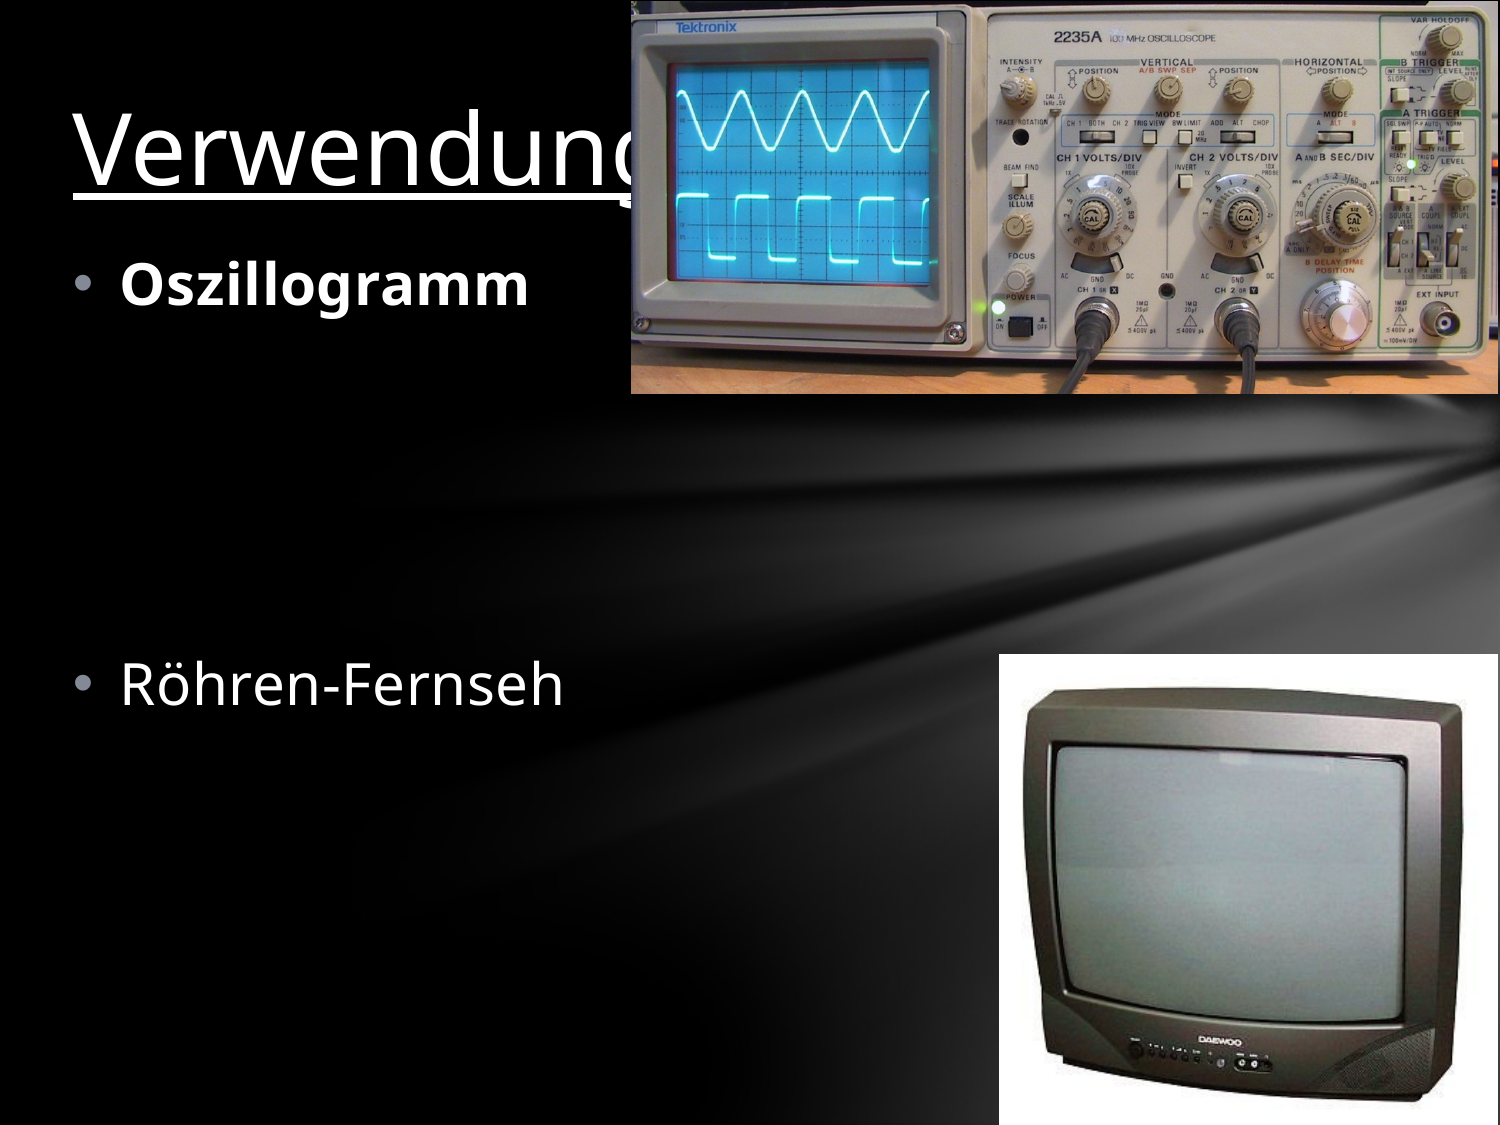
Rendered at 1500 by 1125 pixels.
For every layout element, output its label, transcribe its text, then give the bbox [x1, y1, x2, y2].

picture [631, 1, 1498, 394]
picture [999, 653, 1498, 1125]
list Oszillogramm Röhren-Fernseh [57, 239, 1318, 1015]
title Verwendung [57, 37, 625, 213]
